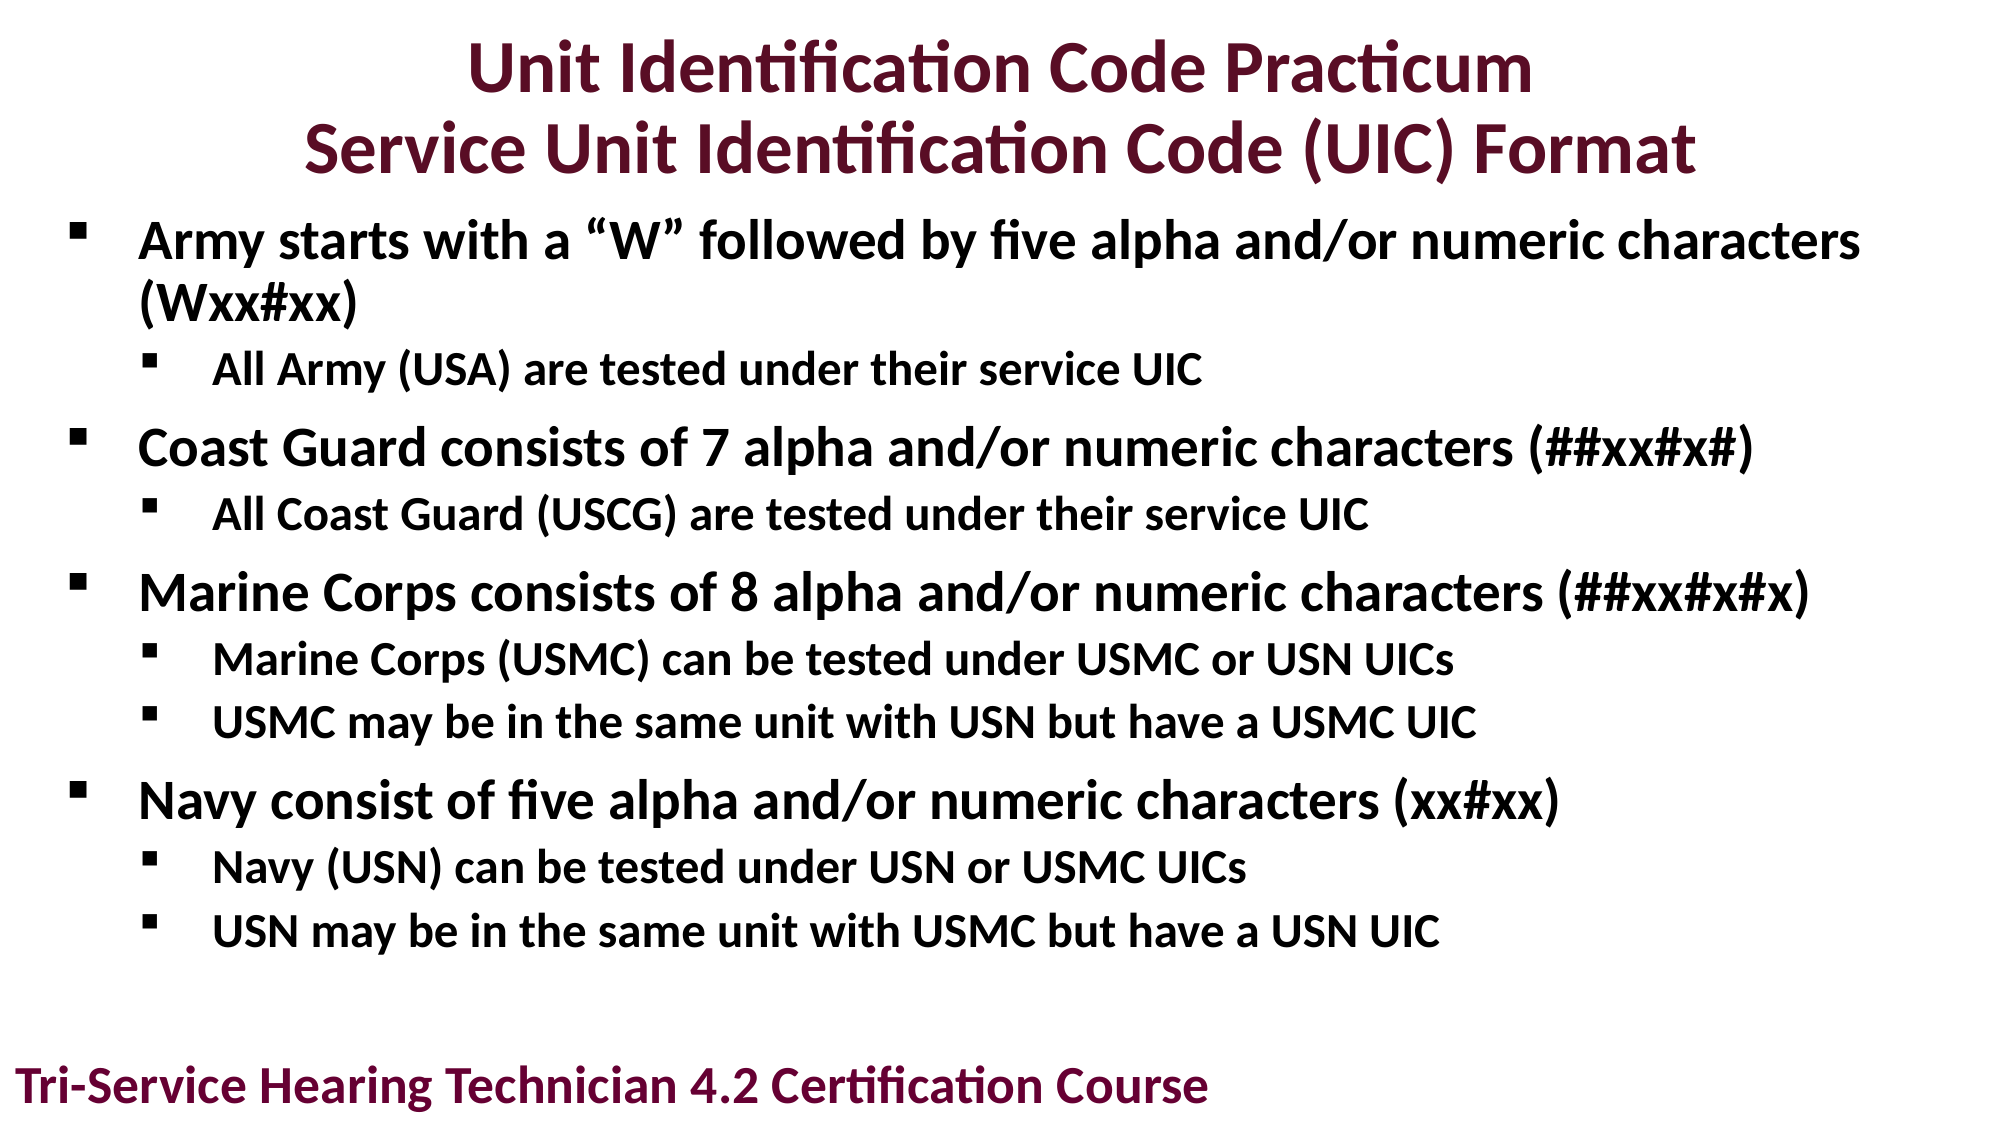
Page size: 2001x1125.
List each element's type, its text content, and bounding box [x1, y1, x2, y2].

subtitle Tri-Service Hearing Technician 4.2 Certification Course [0, 1050, 2000, 1124]
text_box Army starts with a “W” followed by five alpha and/or numeric characters (Wxx#xx) All Army (USA) are tested under their service UIC Coast Guard consists of 7 alpha and/or numeric characters (##xx#x#) All Coast Guard (USCG) are tested under their service UIC Marine Corps consists of 8 alpha and/or numeric characters (##xx#x#x) Marine Corps (USMC) can be tested under USMC or USN UICs USMC may be in the same unit with USN but have a USMC UIC Navy consist of five alpha and/or numeric characters (xx#xx) Navy (USN) can be tested under USN or USMC UICs USN may be in the same unit with USMC but have a USN UIC [50, 202, 1950, 970]
title Unit Identification Code Practicum Service Unit Identification Code (UIC) Format [98, 1, 1905, 197]
